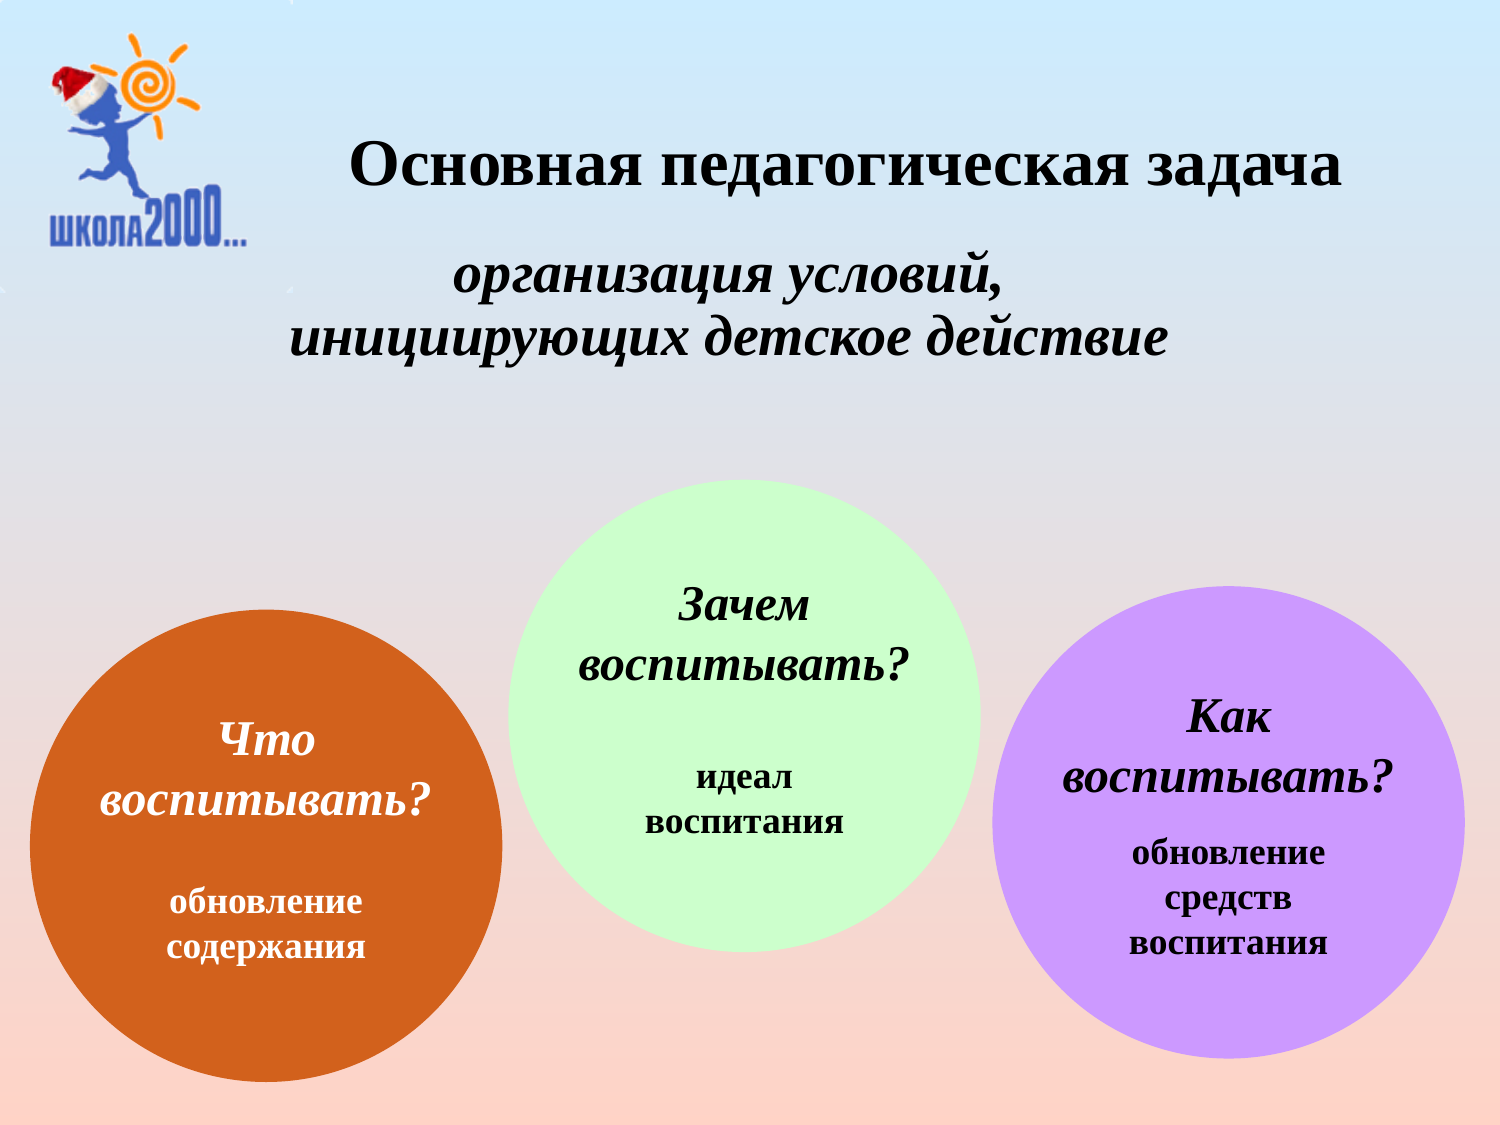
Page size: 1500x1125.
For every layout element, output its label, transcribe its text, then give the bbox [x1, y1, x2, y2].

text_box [29, 479, 1466, 1083]
picture [0, 0, 294, 294]
text_box Основная педагогическая задача [336, 82, 1436, 207]
list организация условий, инициирующих детское действие [0, 234, 1460, 888]
